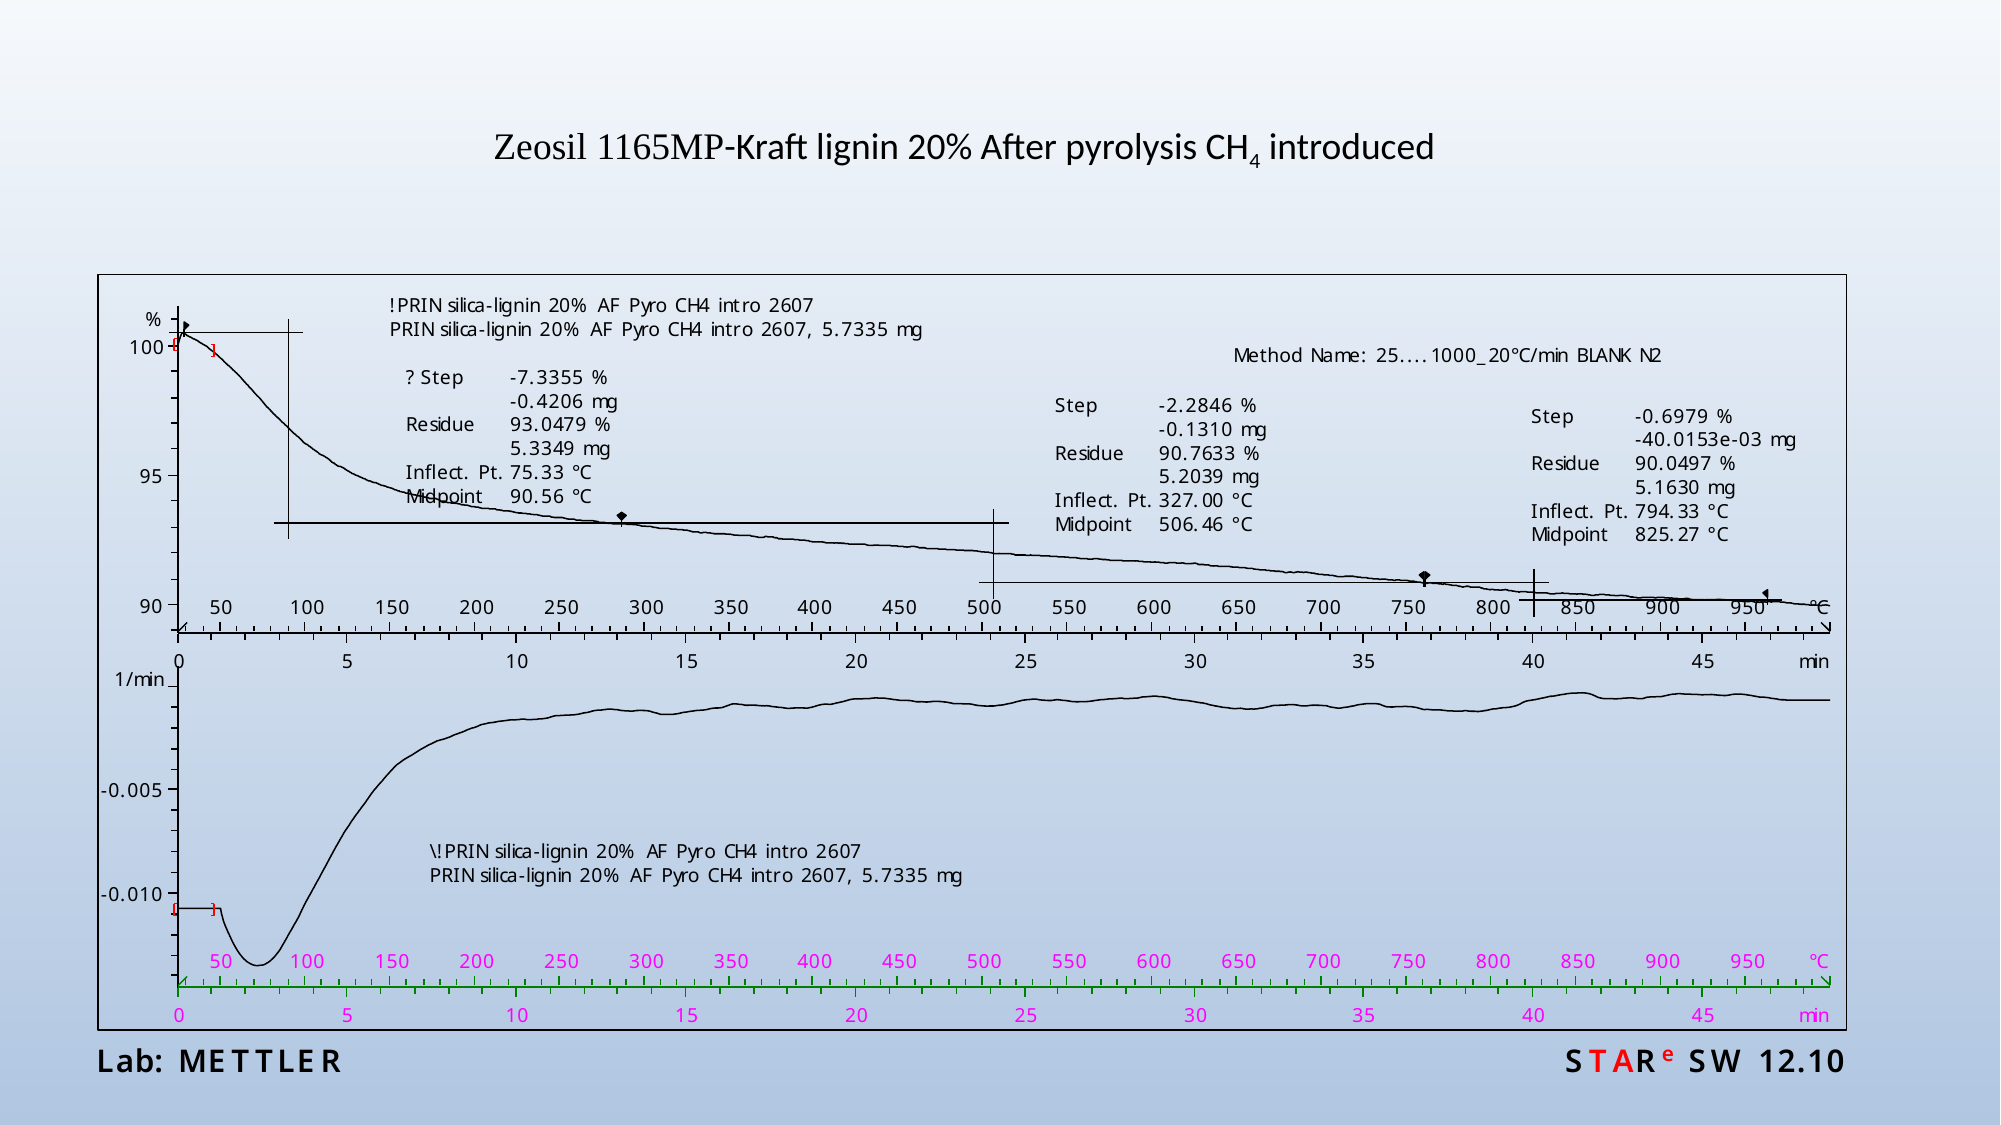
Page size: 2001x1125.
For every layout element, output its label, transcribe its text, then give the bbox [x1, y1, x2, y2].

picture [96, 228, 1855, 1083]
text_box Zeosil 1165MP-Kraft lignin 20% After pyrolysis CH4 introduced [478, 114, 1478, 181]
